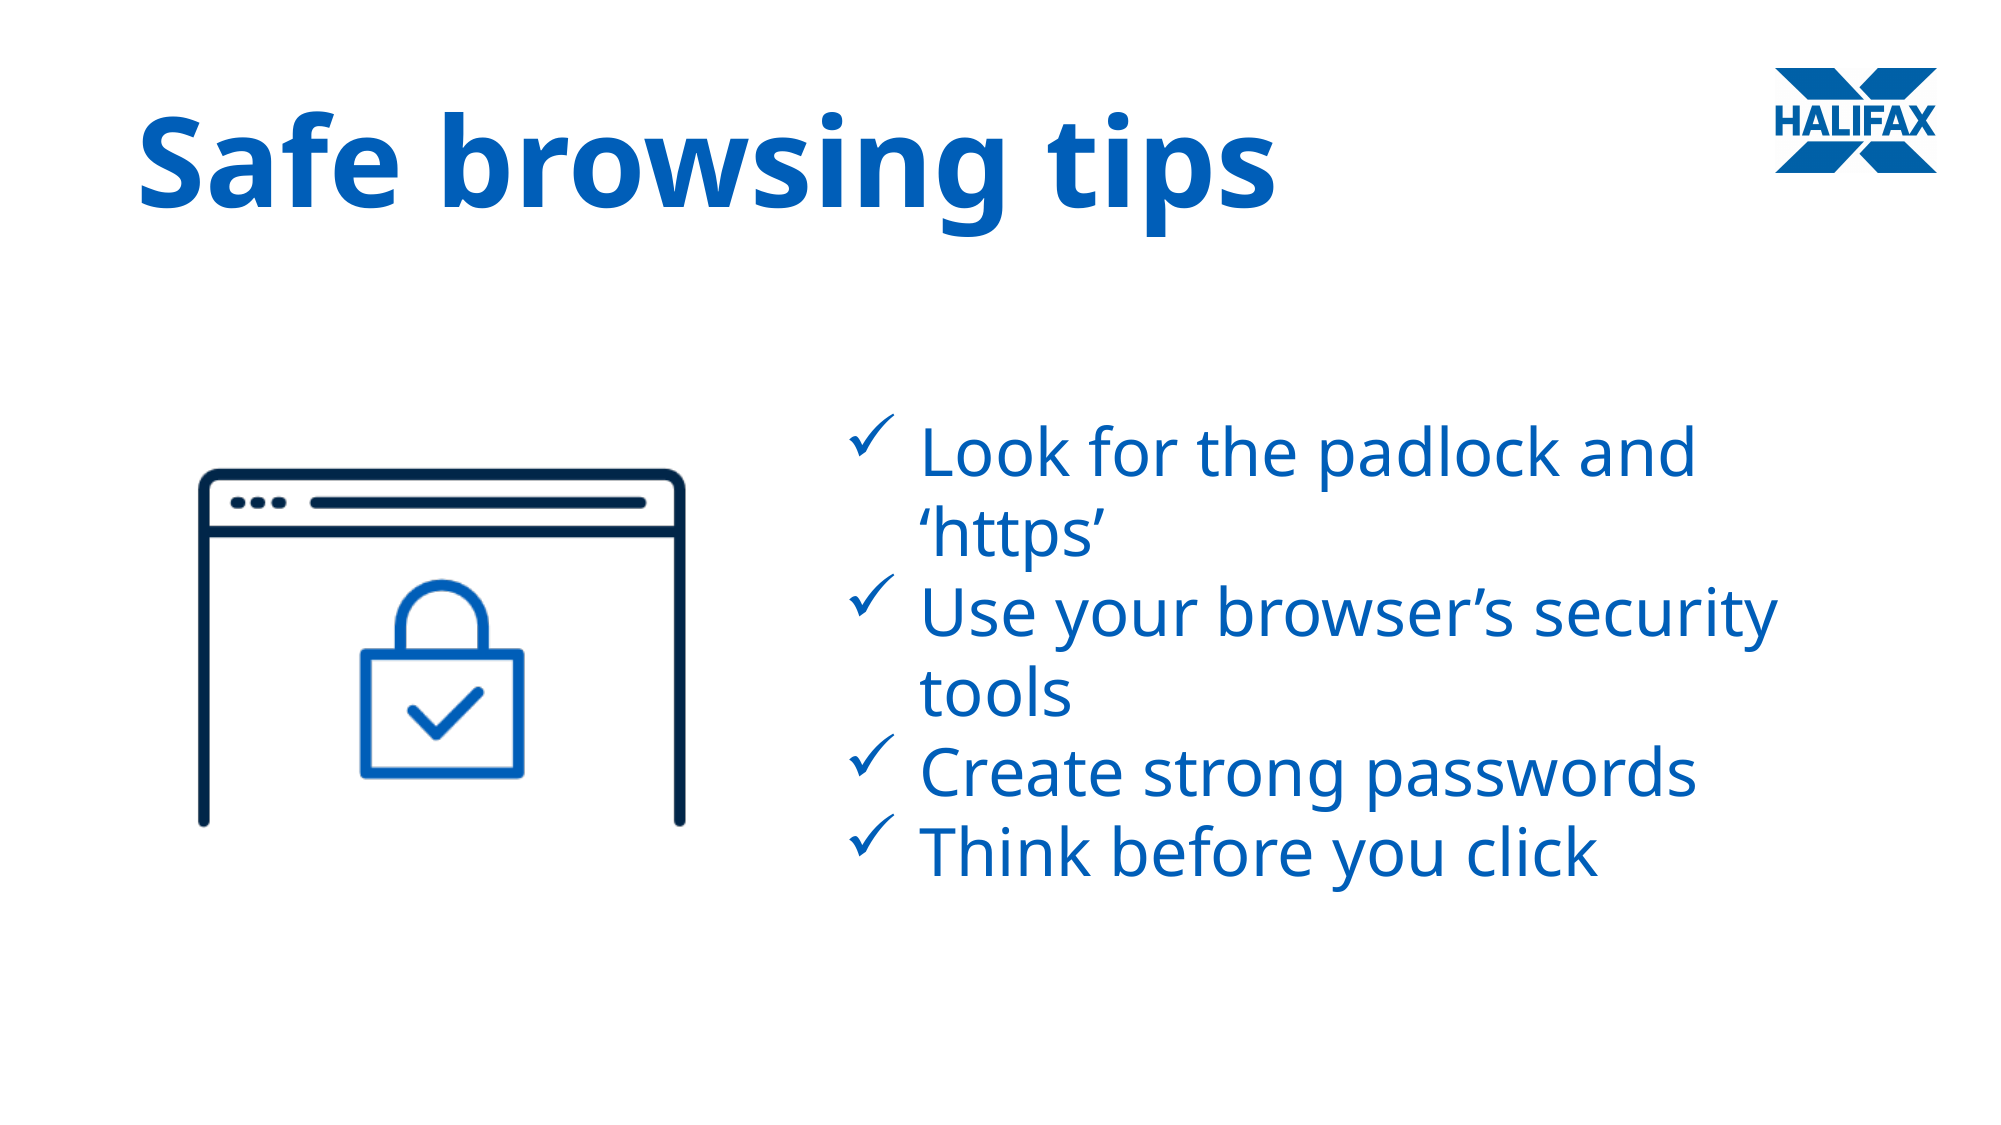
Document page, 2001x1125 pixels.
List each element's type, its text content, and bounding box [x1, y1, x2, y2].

list Safe browsing tips [121, 75, 1579, 221]
picture [121, 327, 764, 972]
picture [1775, 68, 1937, 173]
list Look for the padlock and ‘https’ Use your browser’s security tools Create strong passwords Think before you click [830, 328, 1879, 972]
